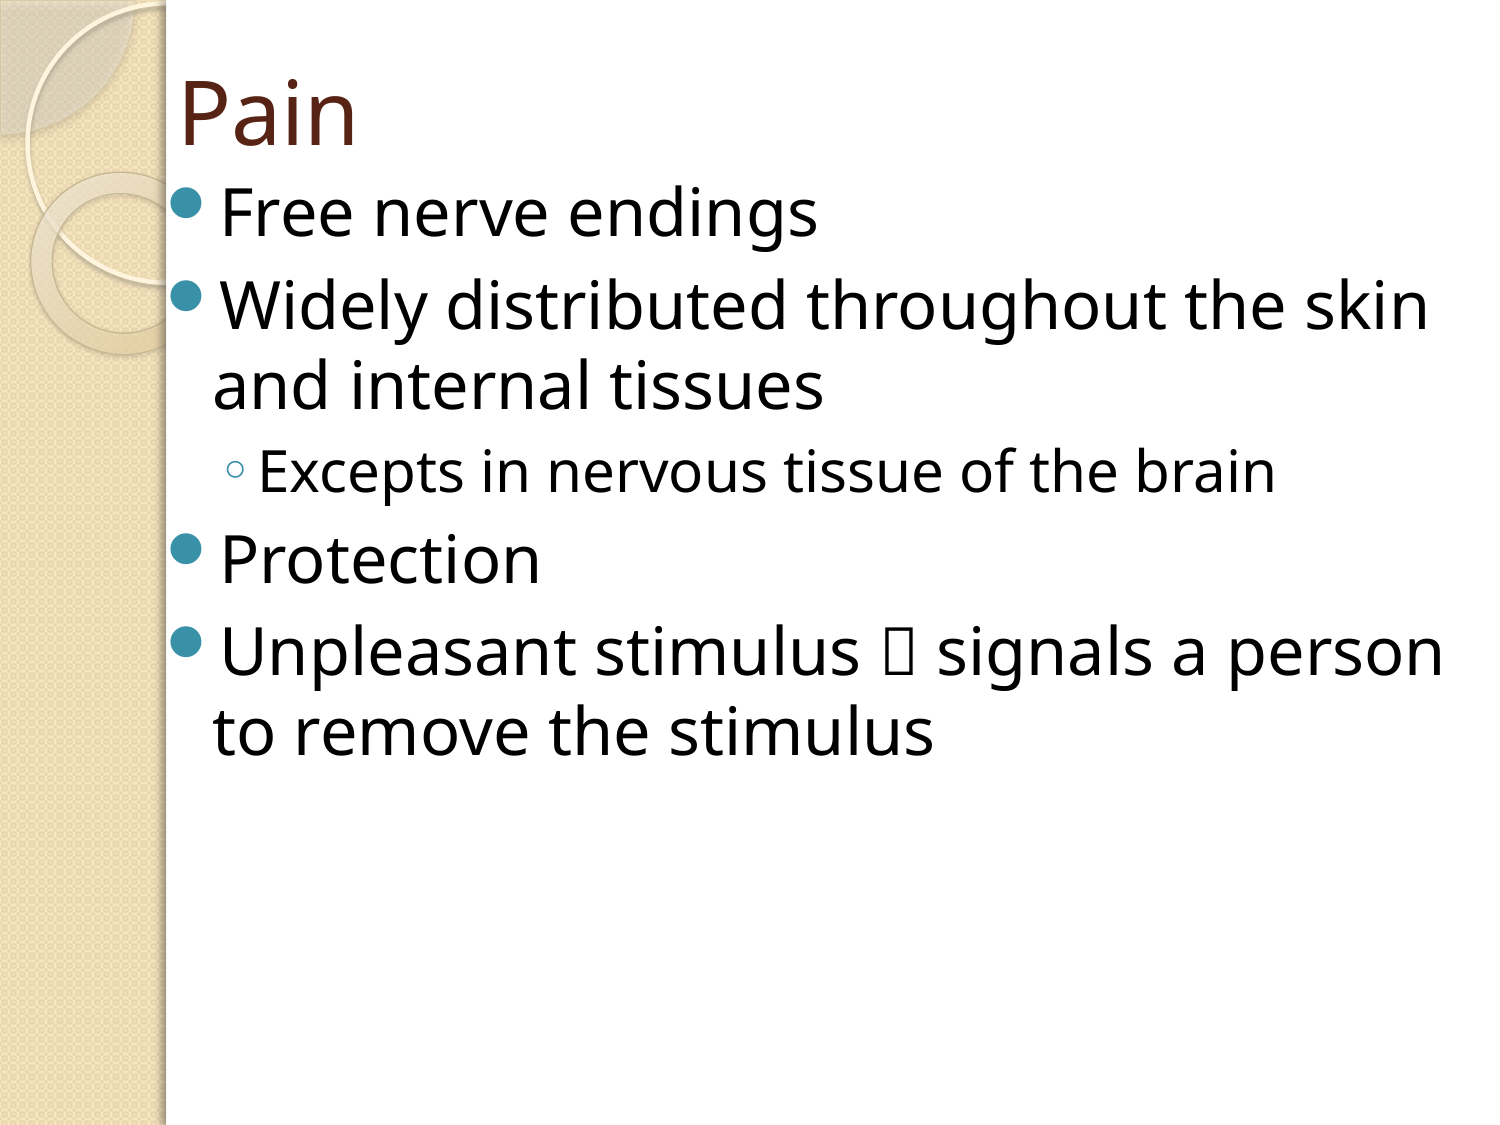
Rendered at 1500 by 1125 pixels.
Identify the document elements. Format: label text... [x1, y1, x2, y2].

list Free nerve endings Widely distributed throughout the skin and internal tissues Excepts in nervous tissue of the brain Protection Unpleasant stimulus  signals a person to remove the stimulus [137, 162, 1466, 1026]
title Pain [162, 45, 1466, 162]
